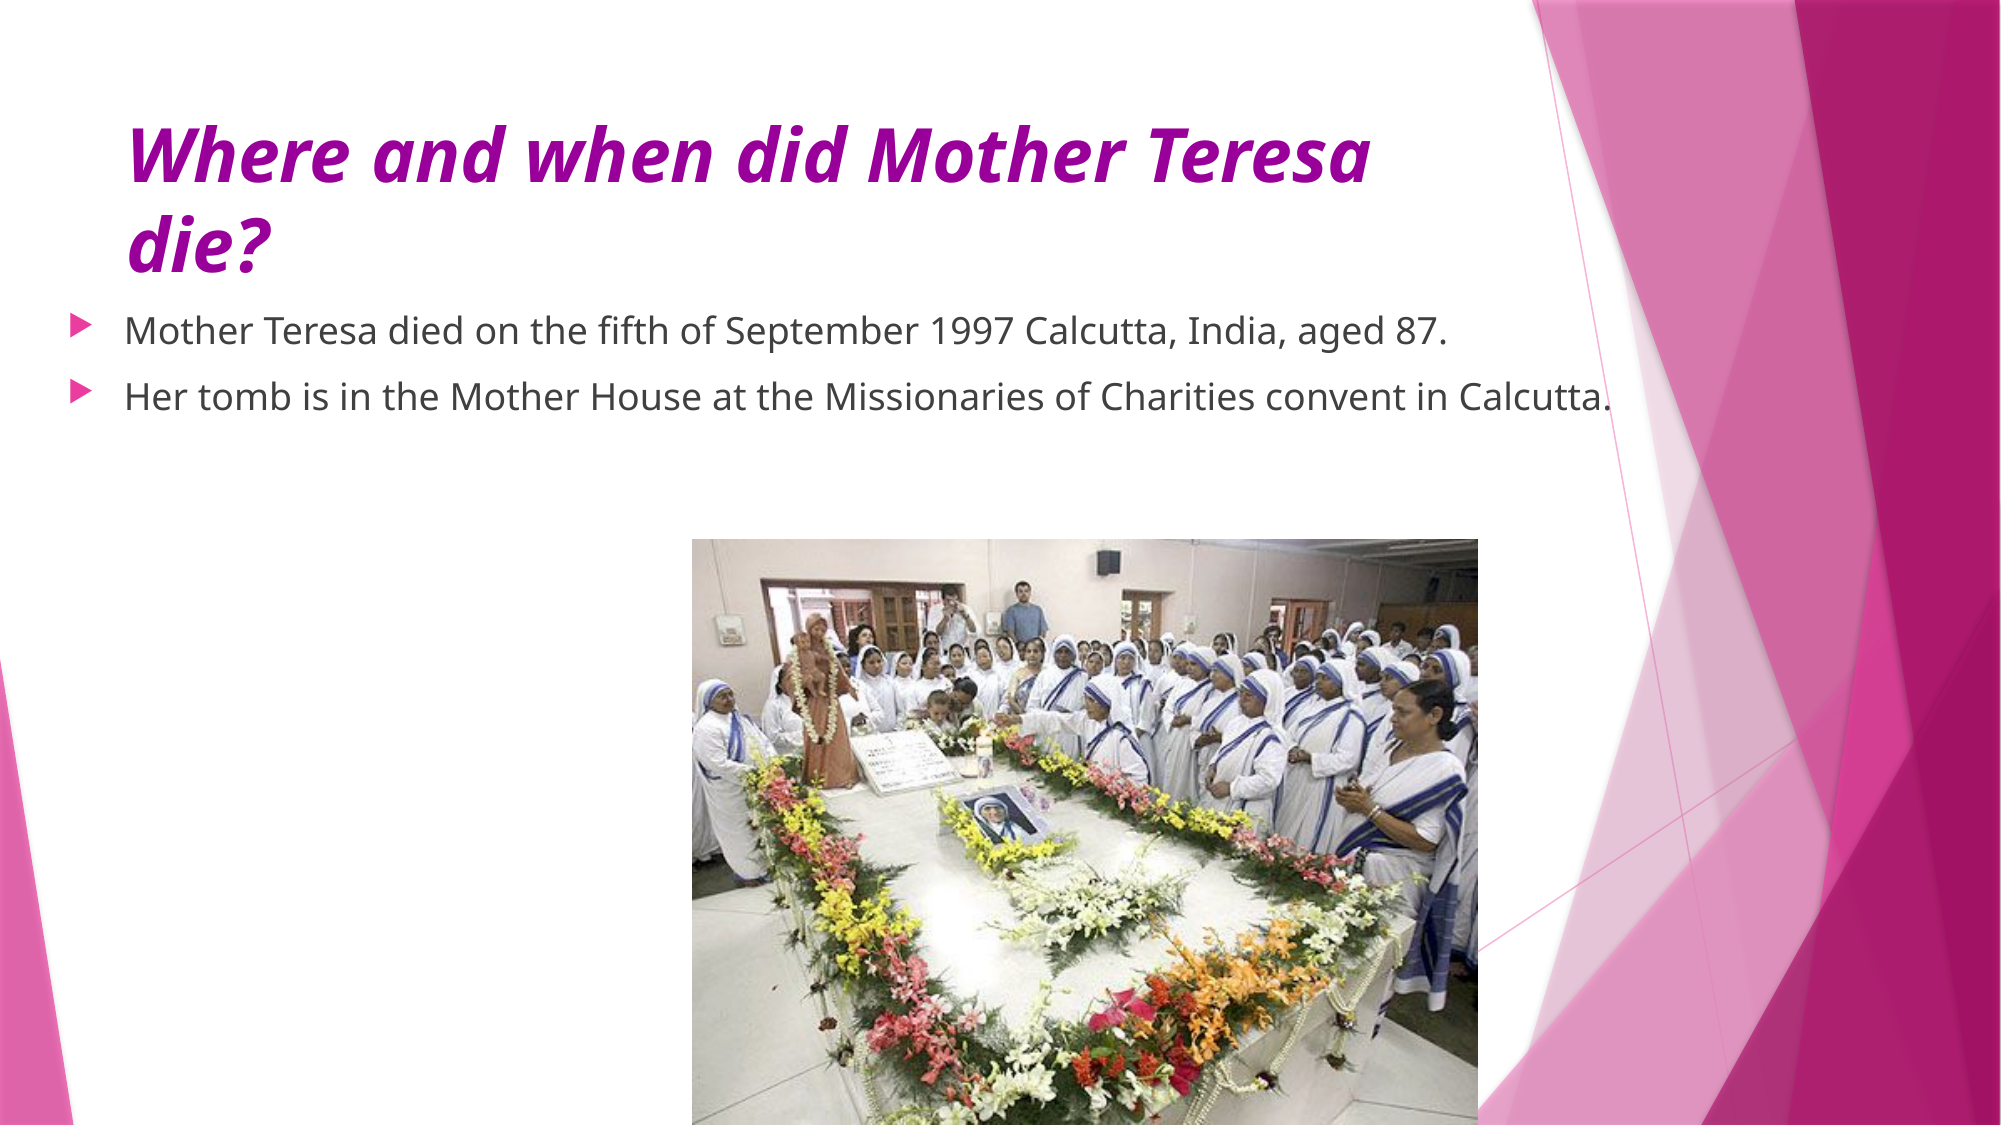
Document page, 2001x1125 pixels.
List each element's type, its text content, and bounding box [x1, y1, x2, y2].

title Where and when did Mother Teresa die? [111, 99, 1522, 299]
list Mother Teresa died on the fifth of September 1997 Calcutta, India, aged 87. Her tomb is in the Mother House at the Missionaries of Charities convent in Calcutta. [52, 299, 1863, 1125]
picture [691, 539, 1478, 1125]
